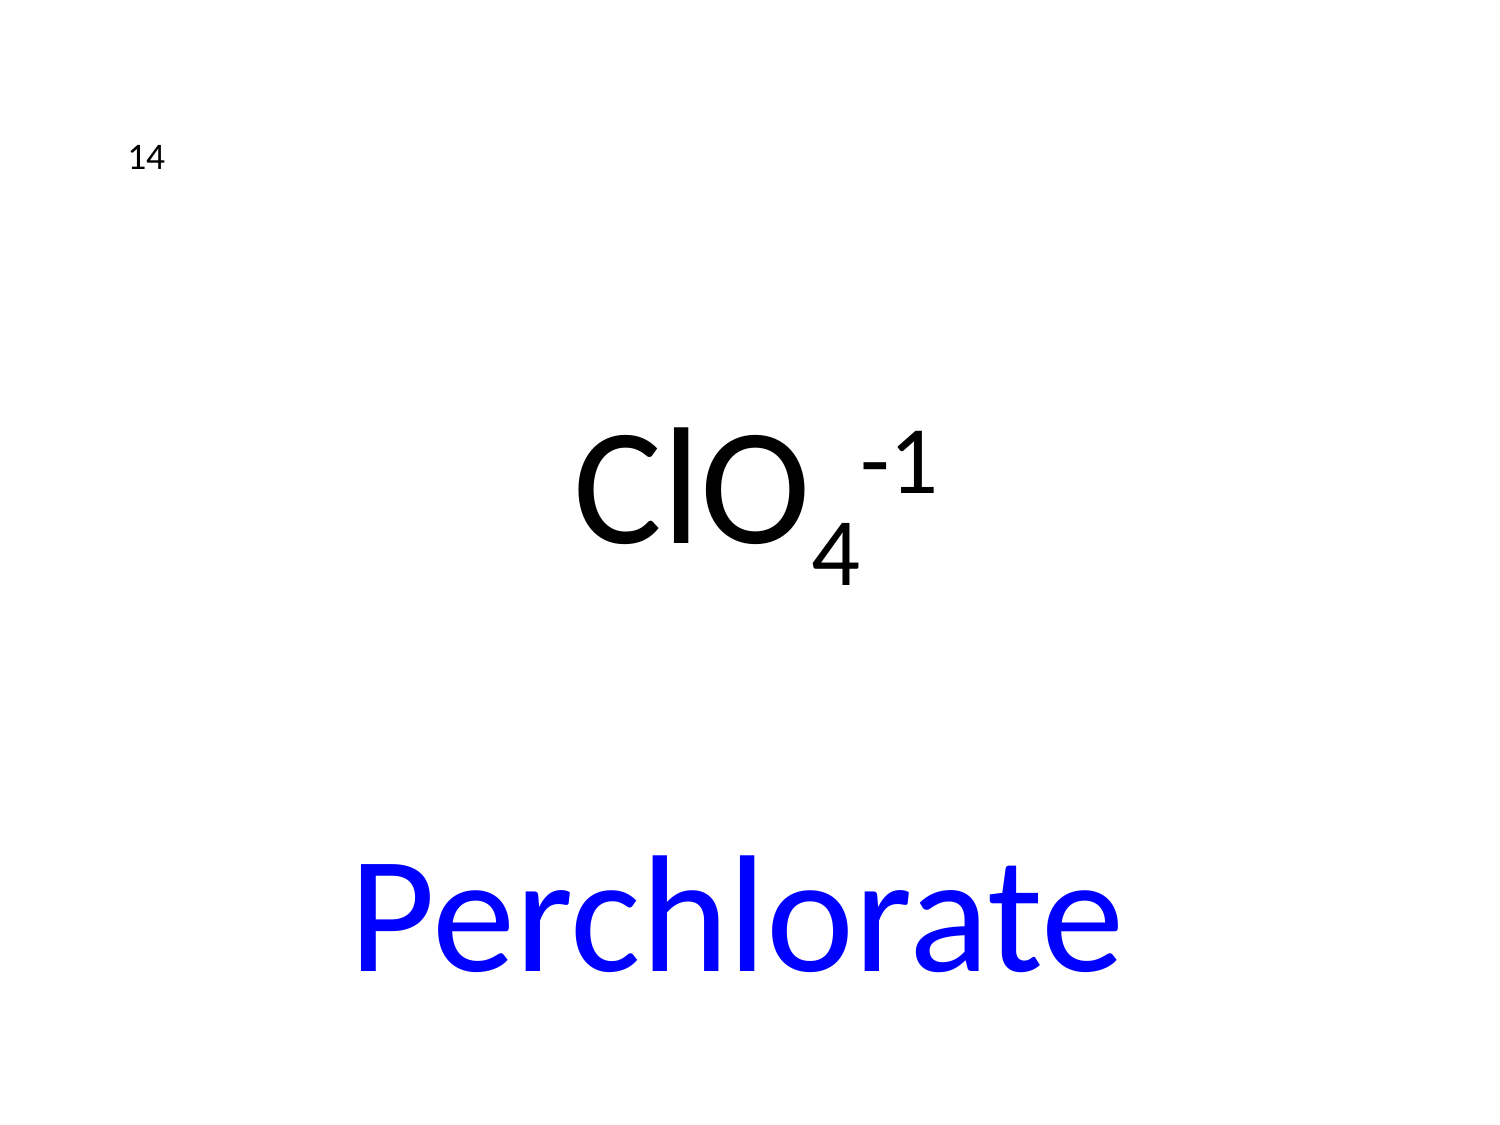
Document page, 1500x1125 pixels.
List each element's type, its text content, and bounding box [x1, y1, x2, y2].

text_box 14 ClO4-1 Perchlorate [112, 124, 1400, 1013]
